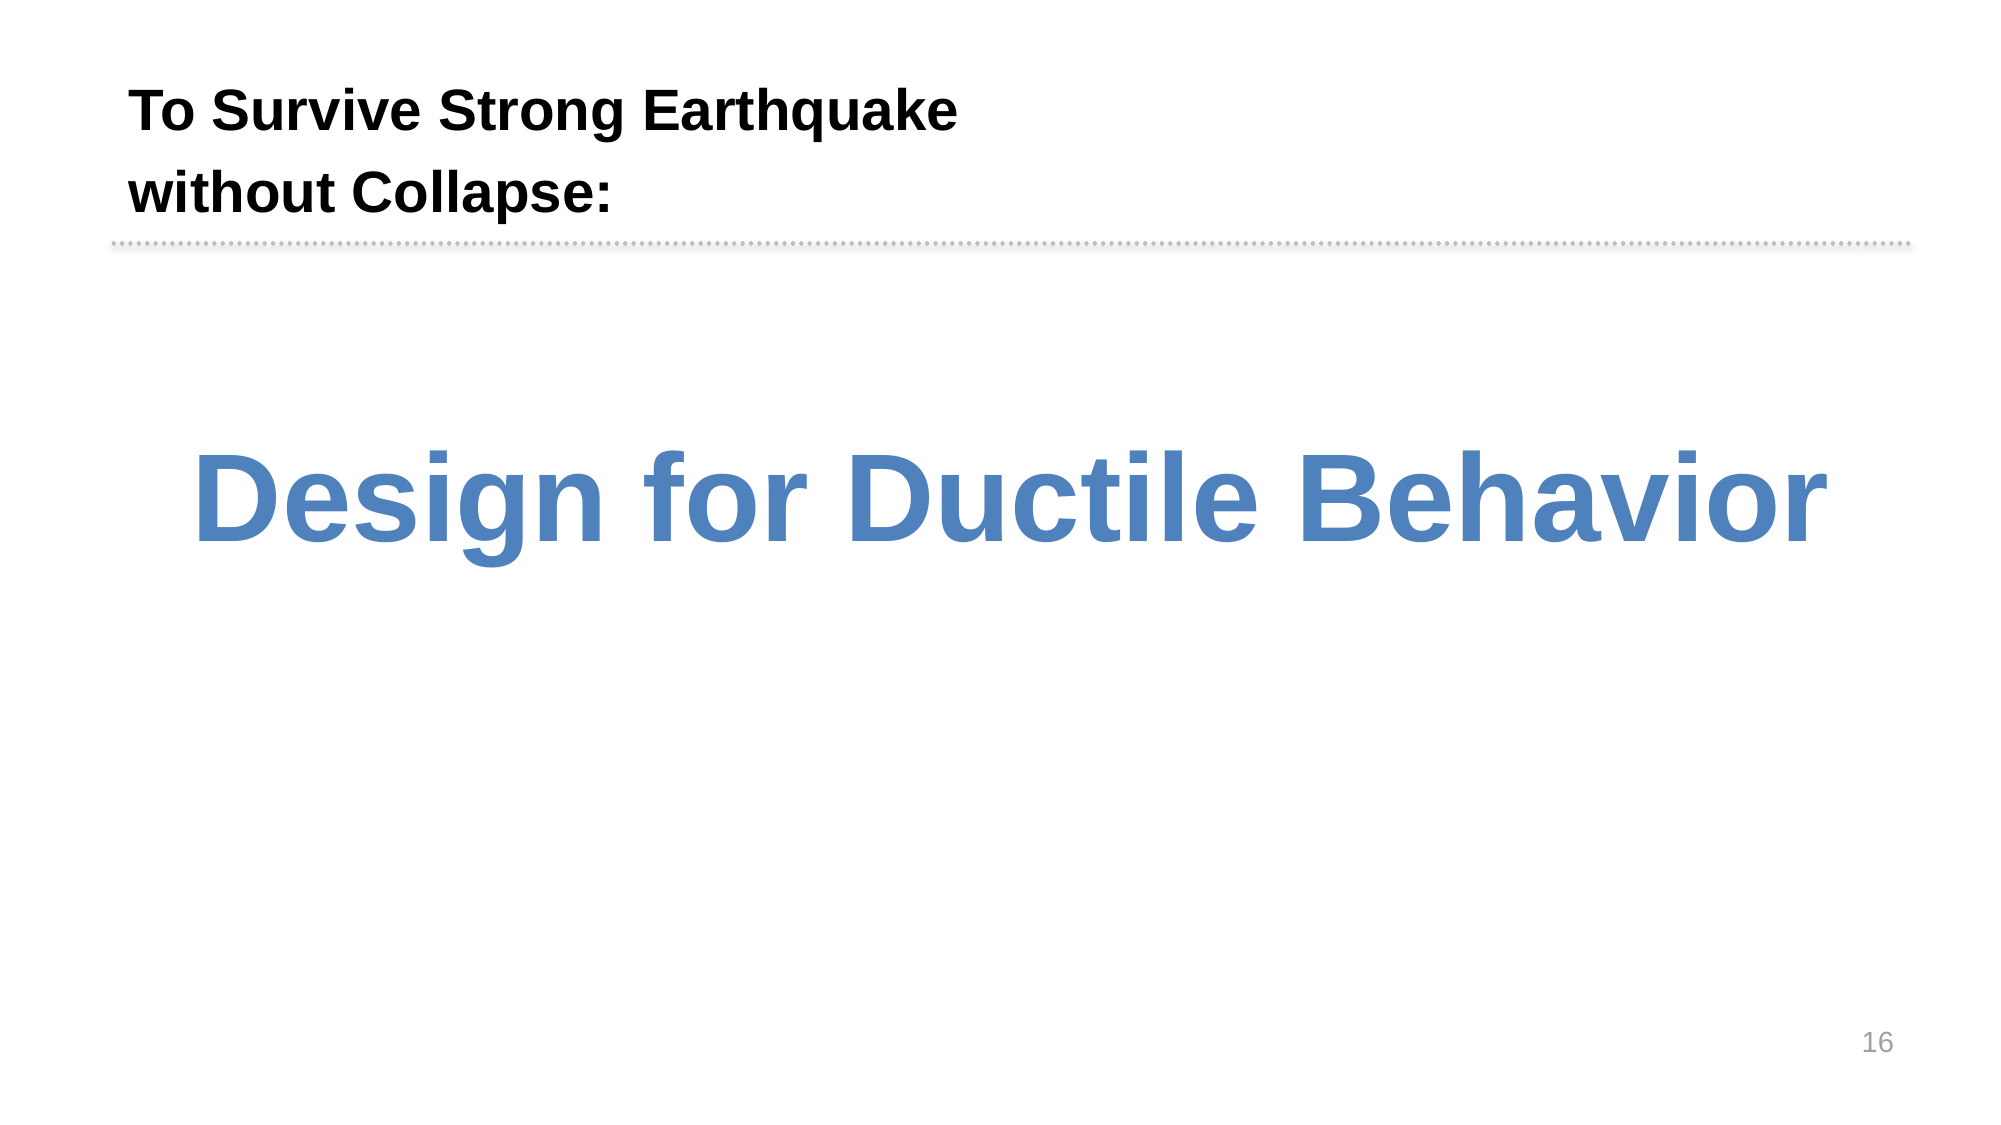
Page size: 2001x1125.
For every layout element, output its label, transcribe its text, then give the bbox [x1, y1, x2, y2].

list To Survive Strong Earthquake without Collapse: [113, 70, 1910, 232]
slide_number 16 [1442, 1010, 1910, 1071]
text_box Design for Ductile Behavior [113, 408, 1910, 599]
